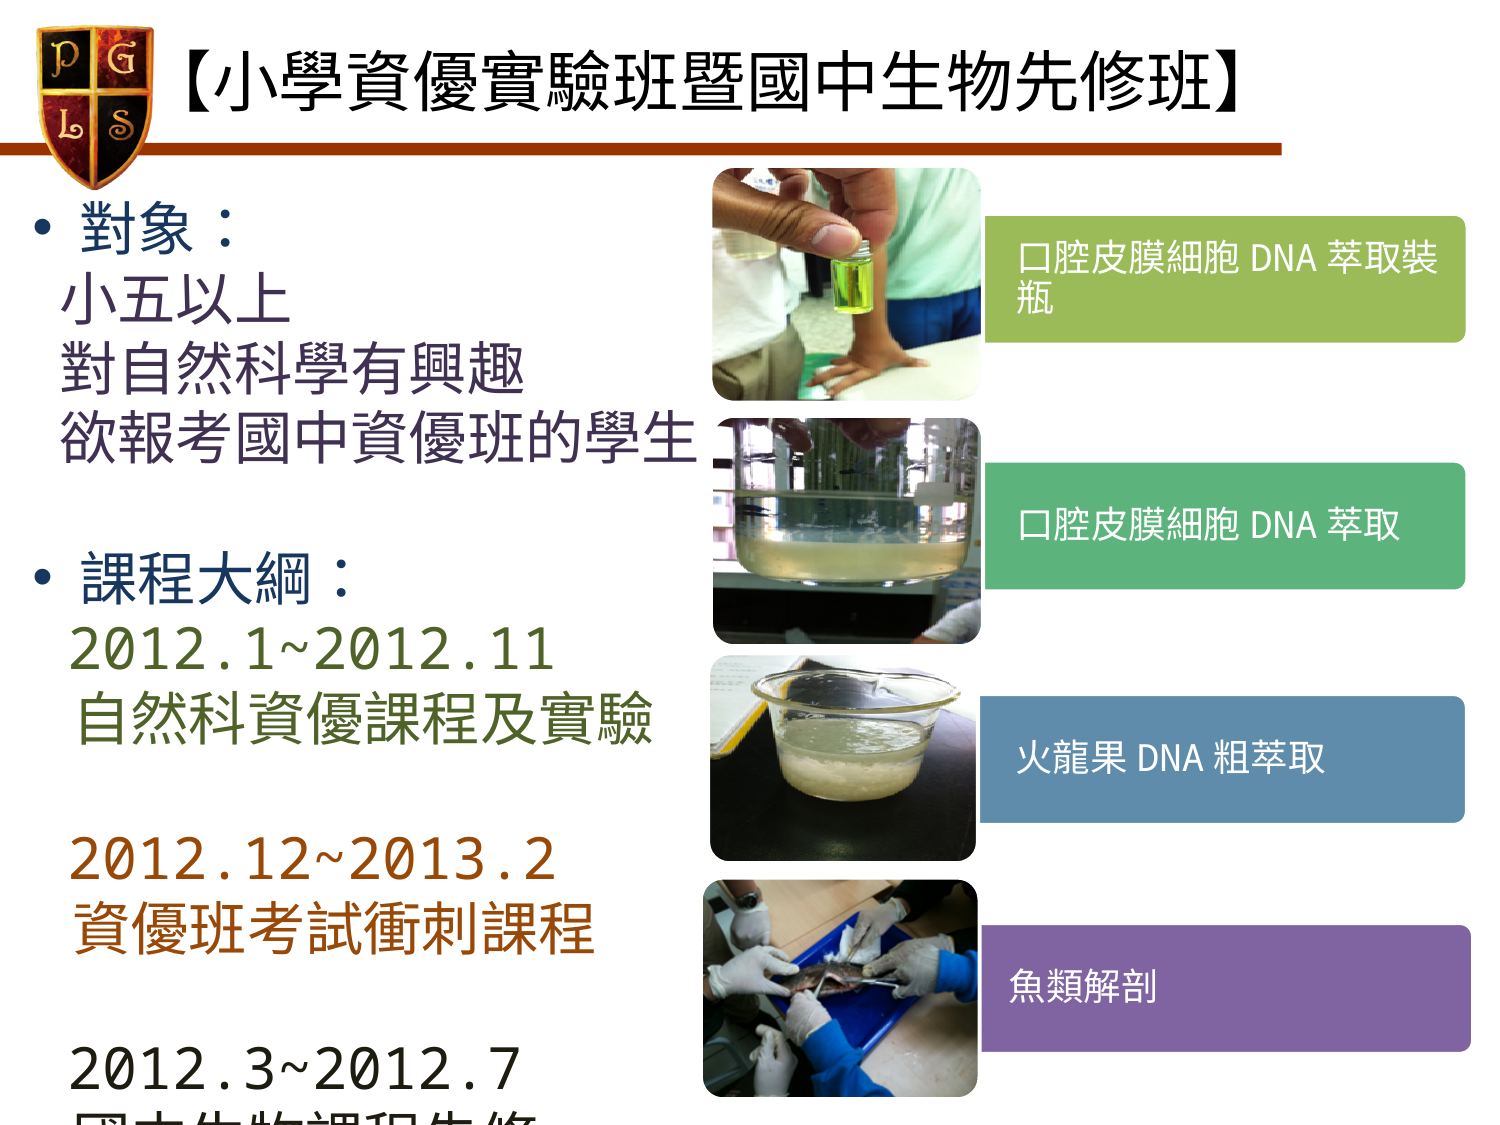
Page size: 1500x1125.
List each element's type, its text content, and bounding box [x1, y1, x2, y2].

picture [29, 18, 162, 197]
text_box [649, 160, 1500, 1100]
title 【小學資優實驗班暨國中生物先修班】 [165, 30, 1388, 184]
text_box 對象： 小五以上 對自然科學有興趣 欲報考國中資優班的學生 課程大綱： 2012.1~2012.11 自然科資優課程及實驗 2012.12~2013.2 資優班考試衝刺課程 2012.3~2012.7 國中生物課程先修 [17, 184, 750, 1125]
